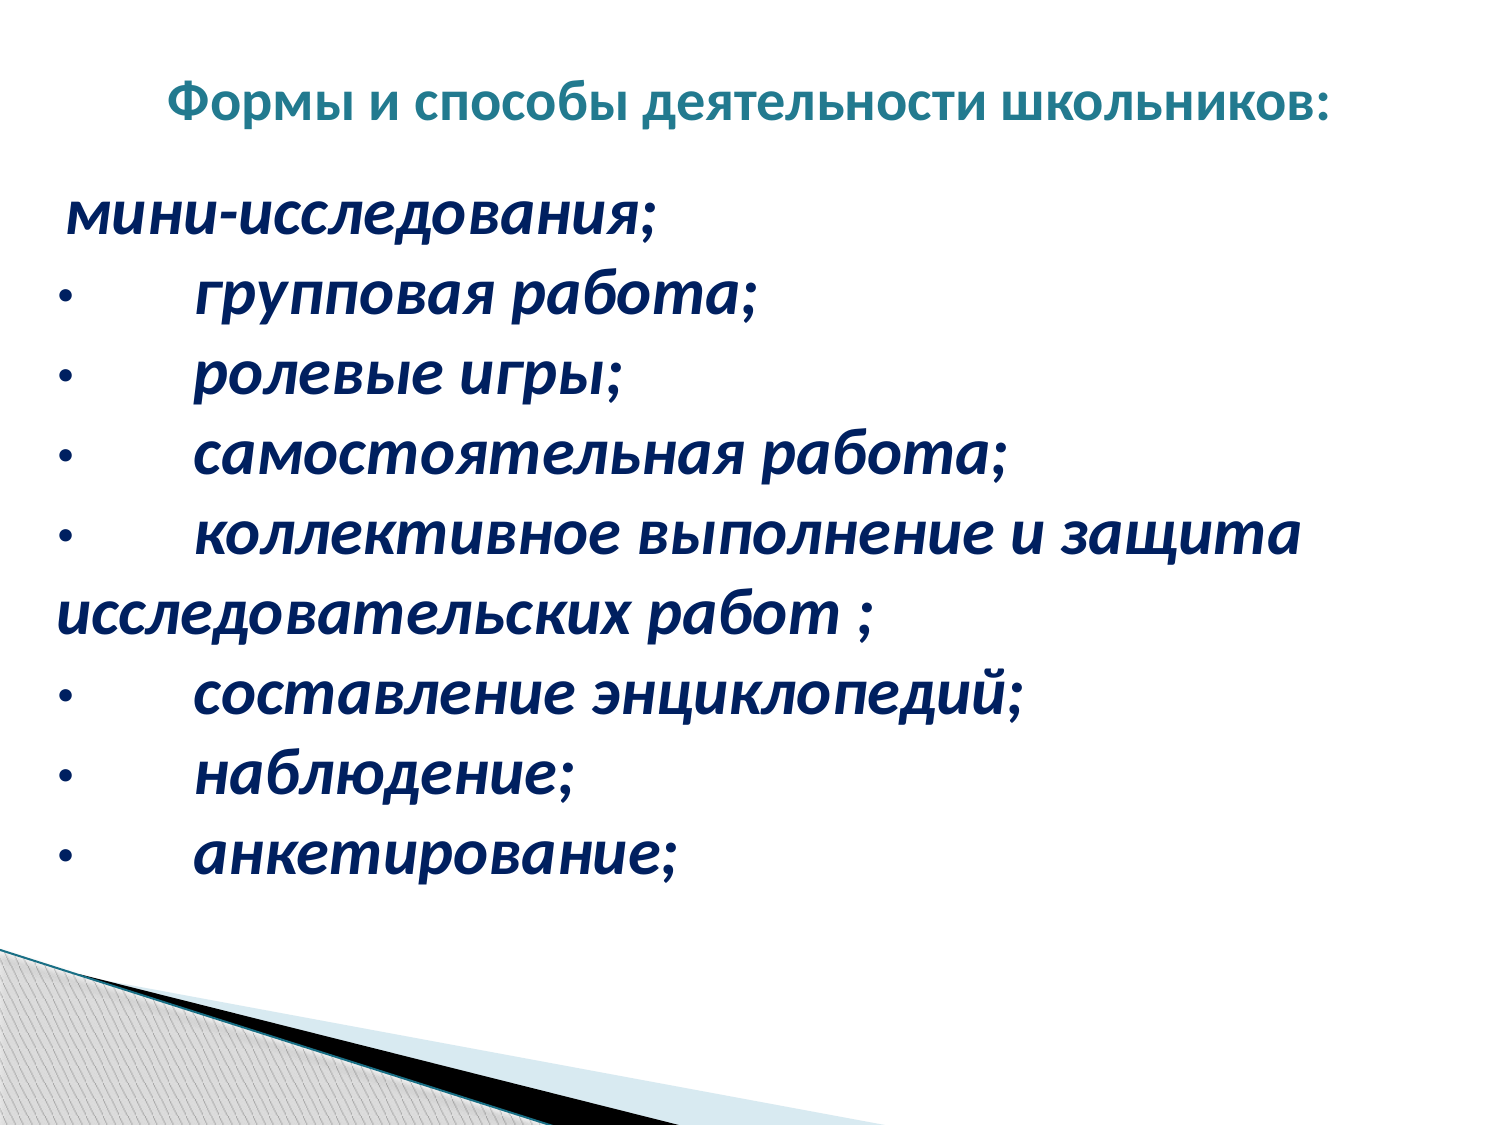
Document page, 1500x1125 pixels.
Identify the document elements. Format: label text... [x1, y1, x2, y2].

text_box Формы и способы деятельности школьников: [123, 54, 1376, 140]
text_box мини-исследования; · групповая работа; · ролевые игры; · самостоятельная работа; · коллективное выполнение и защита исследовательских работ ; · составление энциклопедий; · наблюдение; · анкетирование; [41, 160, 1459, 896]
